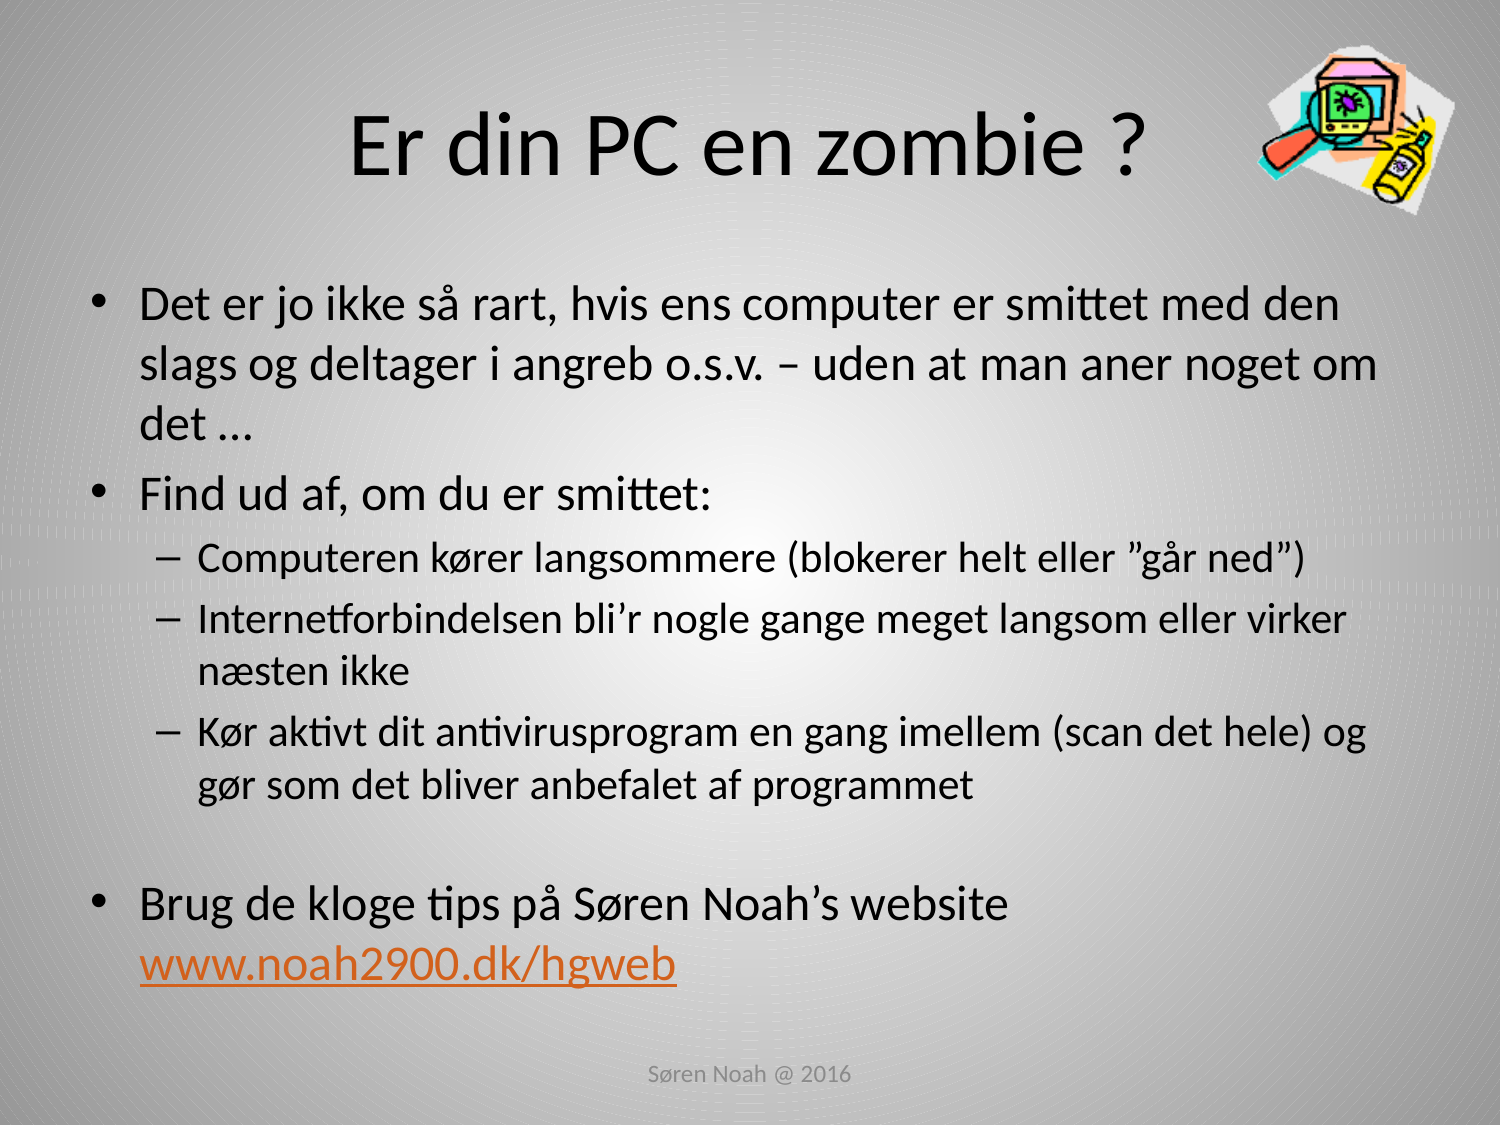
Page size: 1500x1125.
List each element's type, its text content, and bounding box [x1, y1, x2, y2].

title Er din PC en zombie ? [75, 45, 1425, 233]
picture [1257, 30, 1458, 231]
footer Søren Noah @ 2016 [512, 1042, 988, 1103]
list Det er jo ikke så rart, hvis ens computer er smittet med den slags og deltager i angreb o.s.v. – uden at man aner noget om det … Find ud af, om du er smittet: Computeren kører langsommere (blokerer helt eller ”går ned”) Internetforbindelsen bli’r nogle gange meget langsom eller virker næsten ikke Kør aktivt dit antivirusprogram en gang imellem (scan det hele) og gør som det bliver anbefalet af programmet Brug de kloge tips på Søren Noah’s website www.noah2900.dk/hgweb [75, 262, 1425, 1005]
